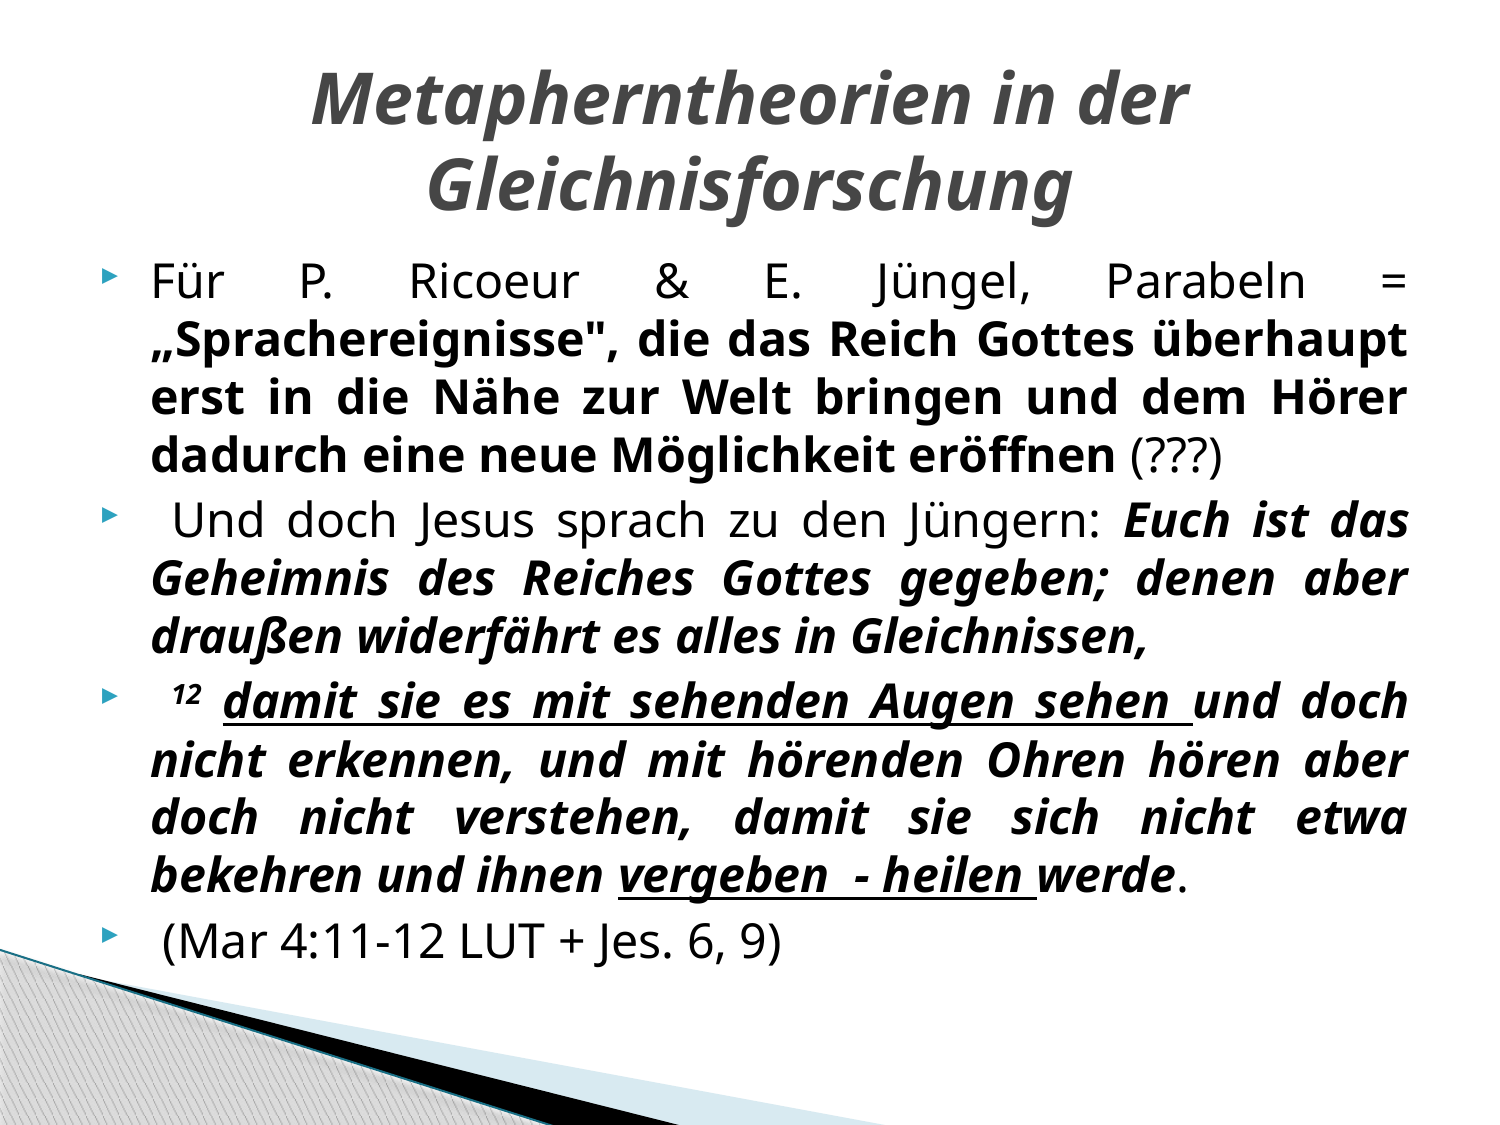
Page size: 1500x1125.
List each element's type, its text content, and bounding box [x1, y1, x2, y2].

list Für P. Ricoeur & E. Jüngel, Parabeln = „Sprachereignisse", die das Reich Gottes überhaupt erst in die Nähe zur Welt bringen und dem Hörer dadurch eine neue Möglichkeit eröffnen (???) Und doch Jesus sprach zu den Jüngern: Euch ist das Geheimnis des Reiches Gottes gegeben; denen aber draußen widerfährt es alles in Gleichnissen, 12 damit sie es mit sehenden Augen sehen und doch nicht erkennen, und mit hörenden Ohren hören aber doch nicht verstehen, damit sie sich nicht etwa bekehren und ihnen vergeben - heilen werde. (Mar 4:11-12 LUT + Jes. 6, 9) [75, 243, 1425, 986]
title Metapherntheorien in der Gleichnisforschung [75, 45, 1425, 233]
